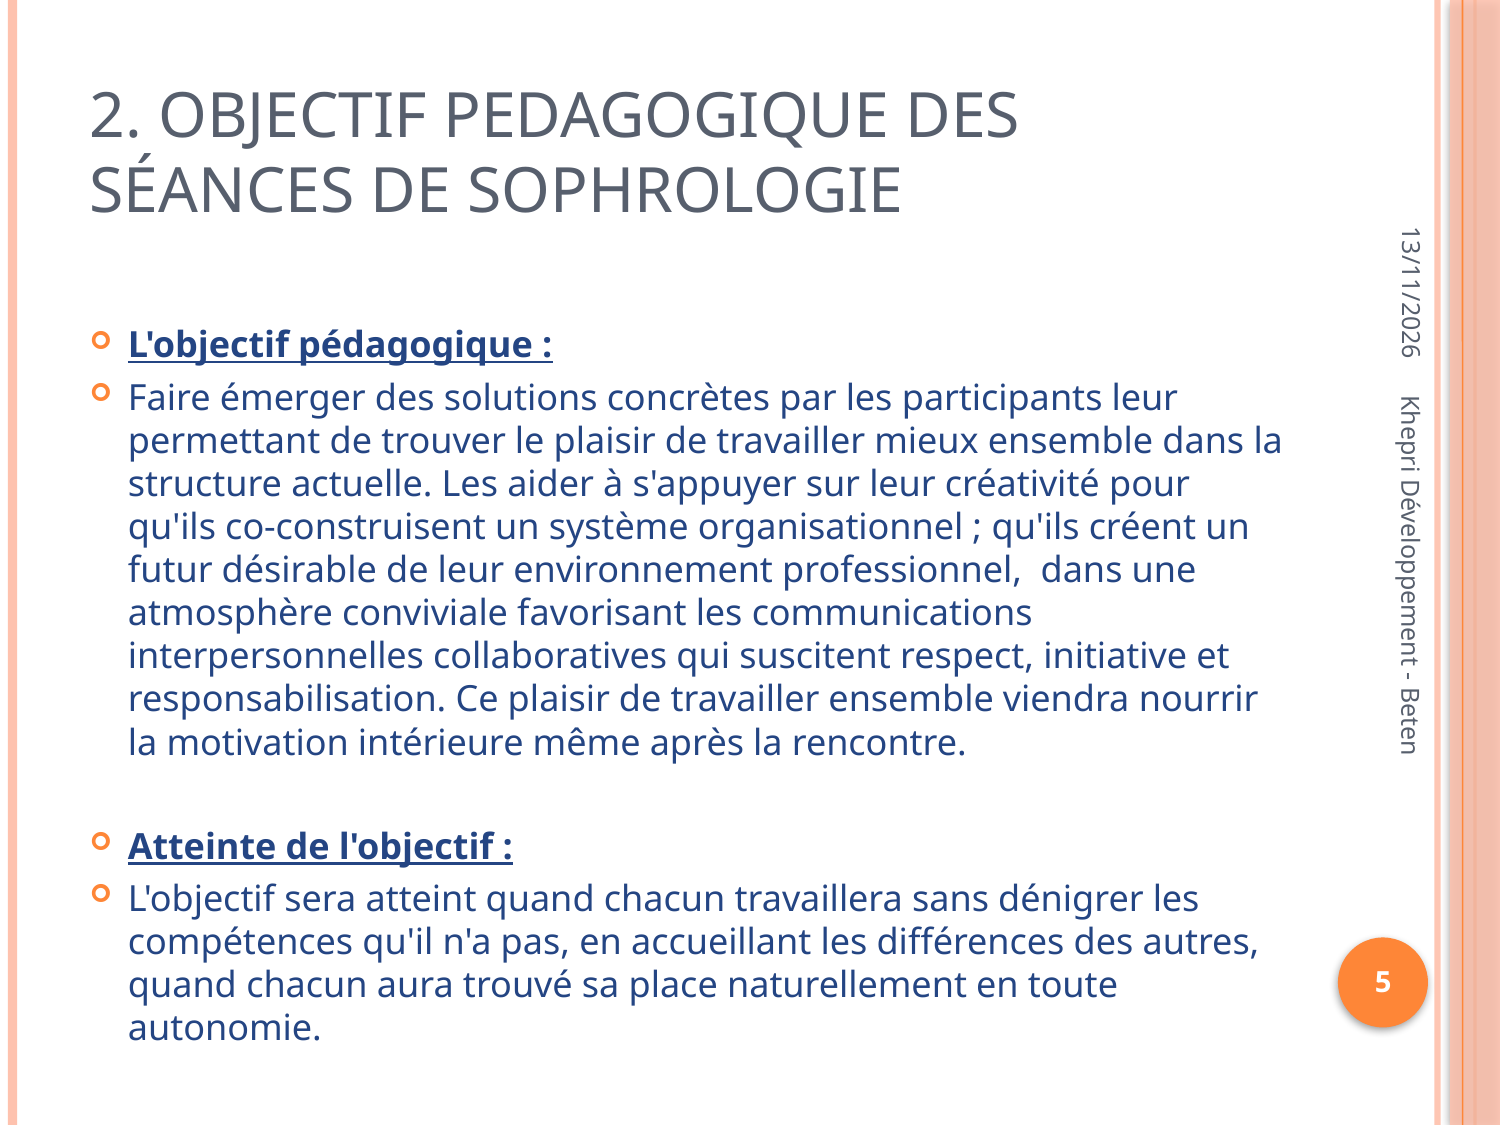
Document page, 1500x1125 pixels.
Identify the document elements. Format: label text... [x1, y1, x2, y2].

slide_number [1378, 43, 1442, 374]
title 2. Objectif pedagogique des séances de sophrologie [75, 45, 1300, 233]
list L'objectif pédagogique : Faire émerger des solutions concrètes par les participants leur permettant de trouver le plaisir de travailler mieux ensemble dans la structure actuelle. Les aider à s'appuyer sur leur créativité pour qu'ils co-construisent un système organisationnel ; qu'ils créent un futur désirable de leur environnement professionnel, dans une atmosphère conviviale favorisant les communications interpersonnelles collaboratives qui suscitent respect, initiative et responsabilisation. Ce plaisir de travailler ensemble viendra nourrir la motivation intérieure même après la rencontre. Atteinte de l'objectif : L'objectif sera atteint quand chacun travaillera sans dénigrer les compétences qu'il n'a pas, en accueillant les différences des autres, quand chacun aura trouvé sa place naturellement en toute autonomie. [75, 262, 1300, 1062]
slide_number 5 [1333, 940, 1434, 1027]
footer Khepri Développement - Beten [1379, 380, 1440, 906]
